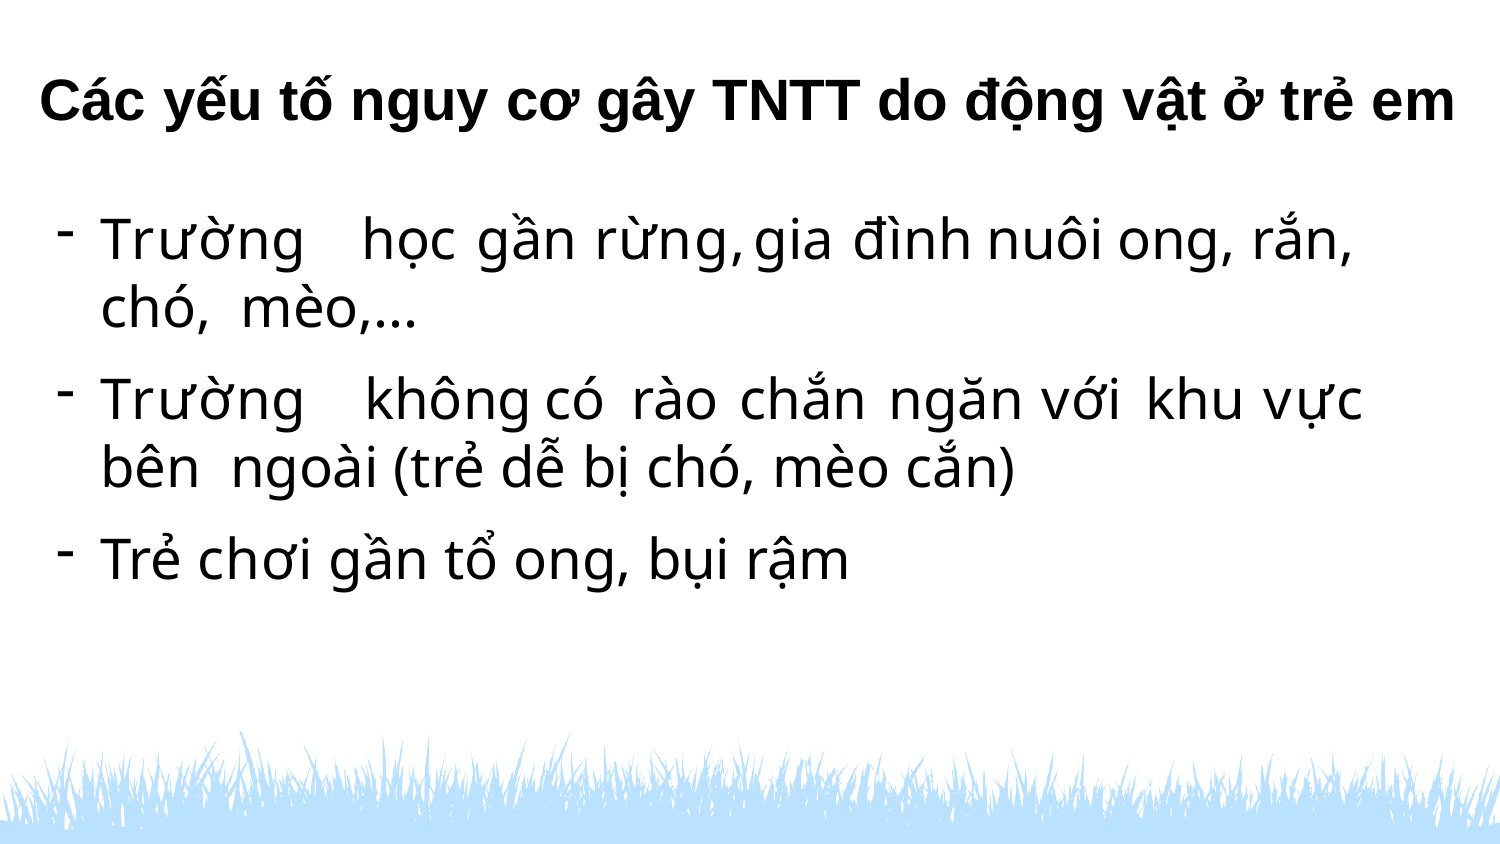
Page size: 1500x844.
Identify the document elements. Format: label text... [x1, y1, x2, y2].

text_box Trường học gần rừng, gia đình nuôi ong, rắn, chó, mèo,... Trường không có rào chắn ngăn với khu vực bên ngoài (trẻ dễ bị chó, mèo cắn) Trẻ chơi gần tổ ong, bụi rậm [54, 203, 1435, 591]
picture [0, 727, 1500, 844]
title Các yếu tố nguy cơ gây TNTT do động vật ở trẻ em [38, 59, 1462, 203]
